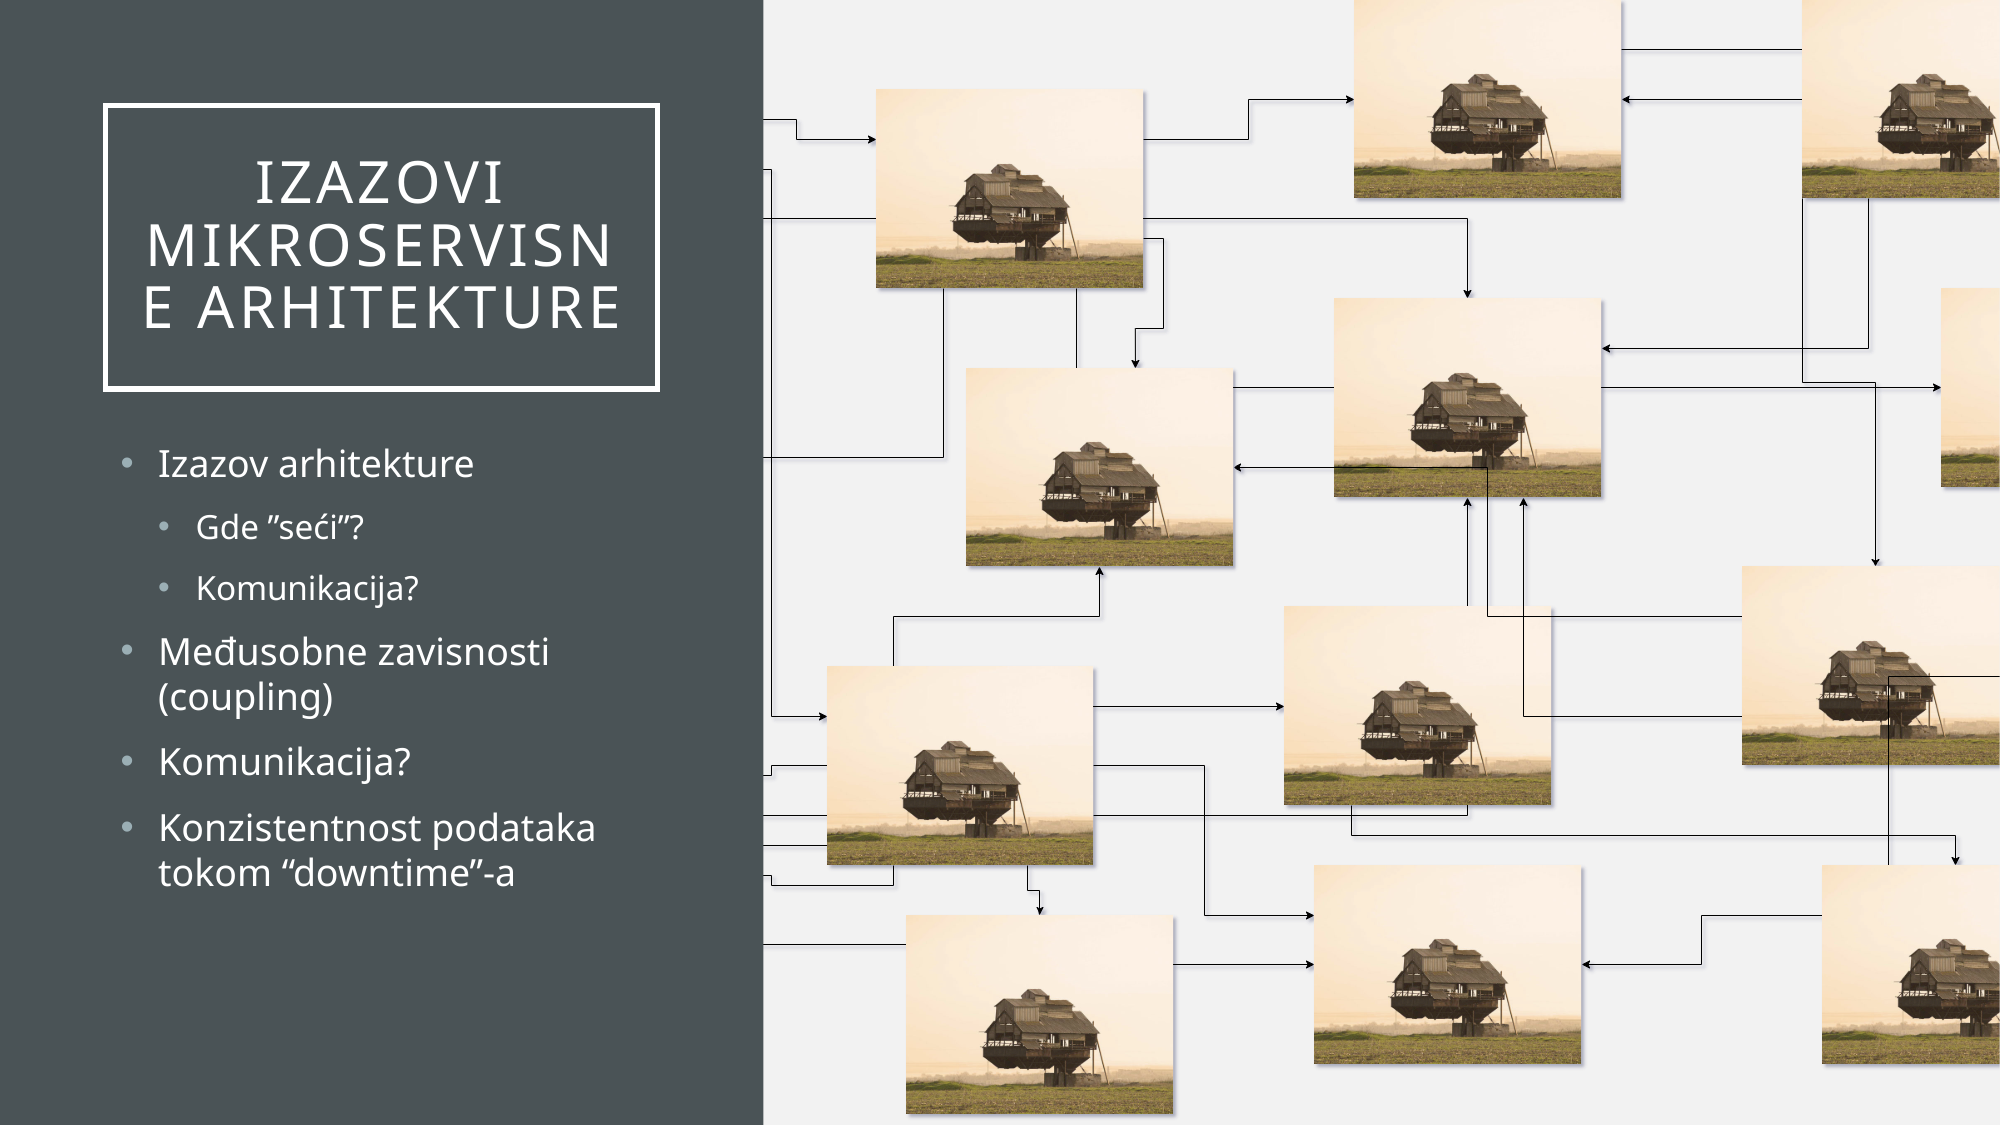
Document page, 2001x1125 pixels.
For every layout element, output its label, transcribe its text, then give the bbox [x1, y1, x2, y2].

list Izazov arhitekture Gde ”seći”? Komunikacija? Međusobne zavisnosti (coupling) Komunikacija? Konzistentnost podataka tokom “downtime”-a [105, 432, 658, 994]
picture [762, 0, 2000, 1125]
title IZAZOVI MIKROSERVISNE ARHITEKTURE [103, 103, 660, 392]
text_box [0, 0, 762, 1125]
